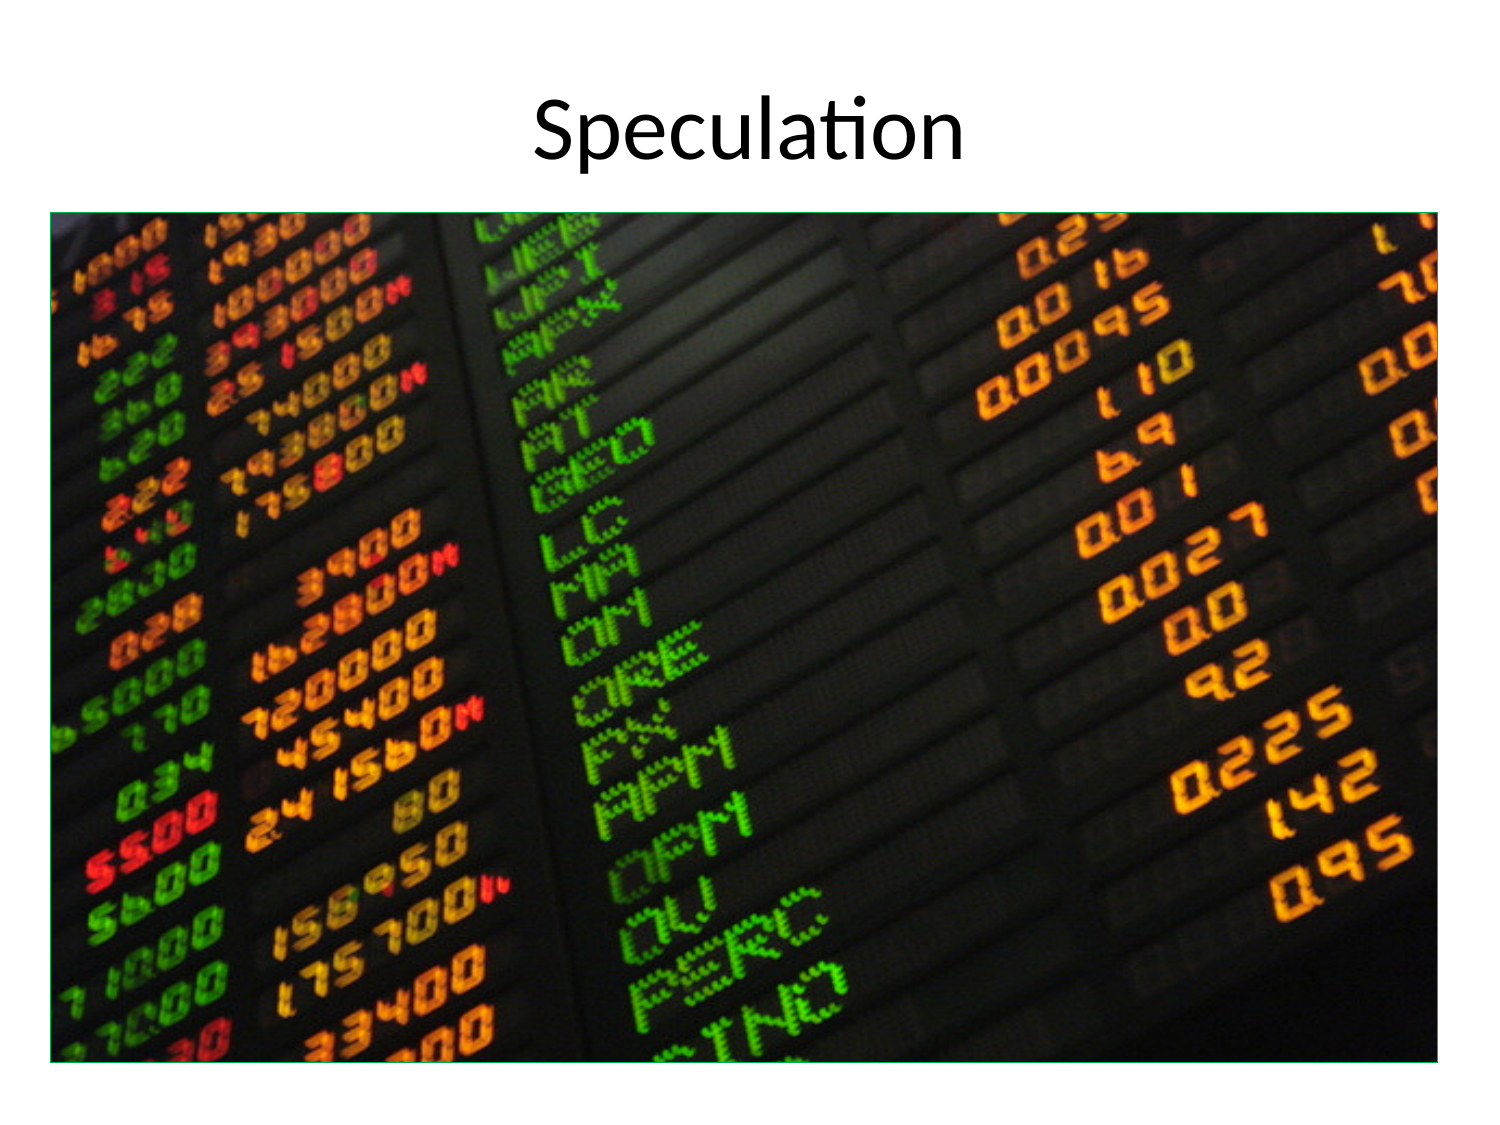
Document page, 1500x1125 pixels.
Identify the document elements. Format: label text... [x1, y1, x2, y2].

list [49, 212, 1438, 1063]
title Speculation [75, 45, 1425, 200]
